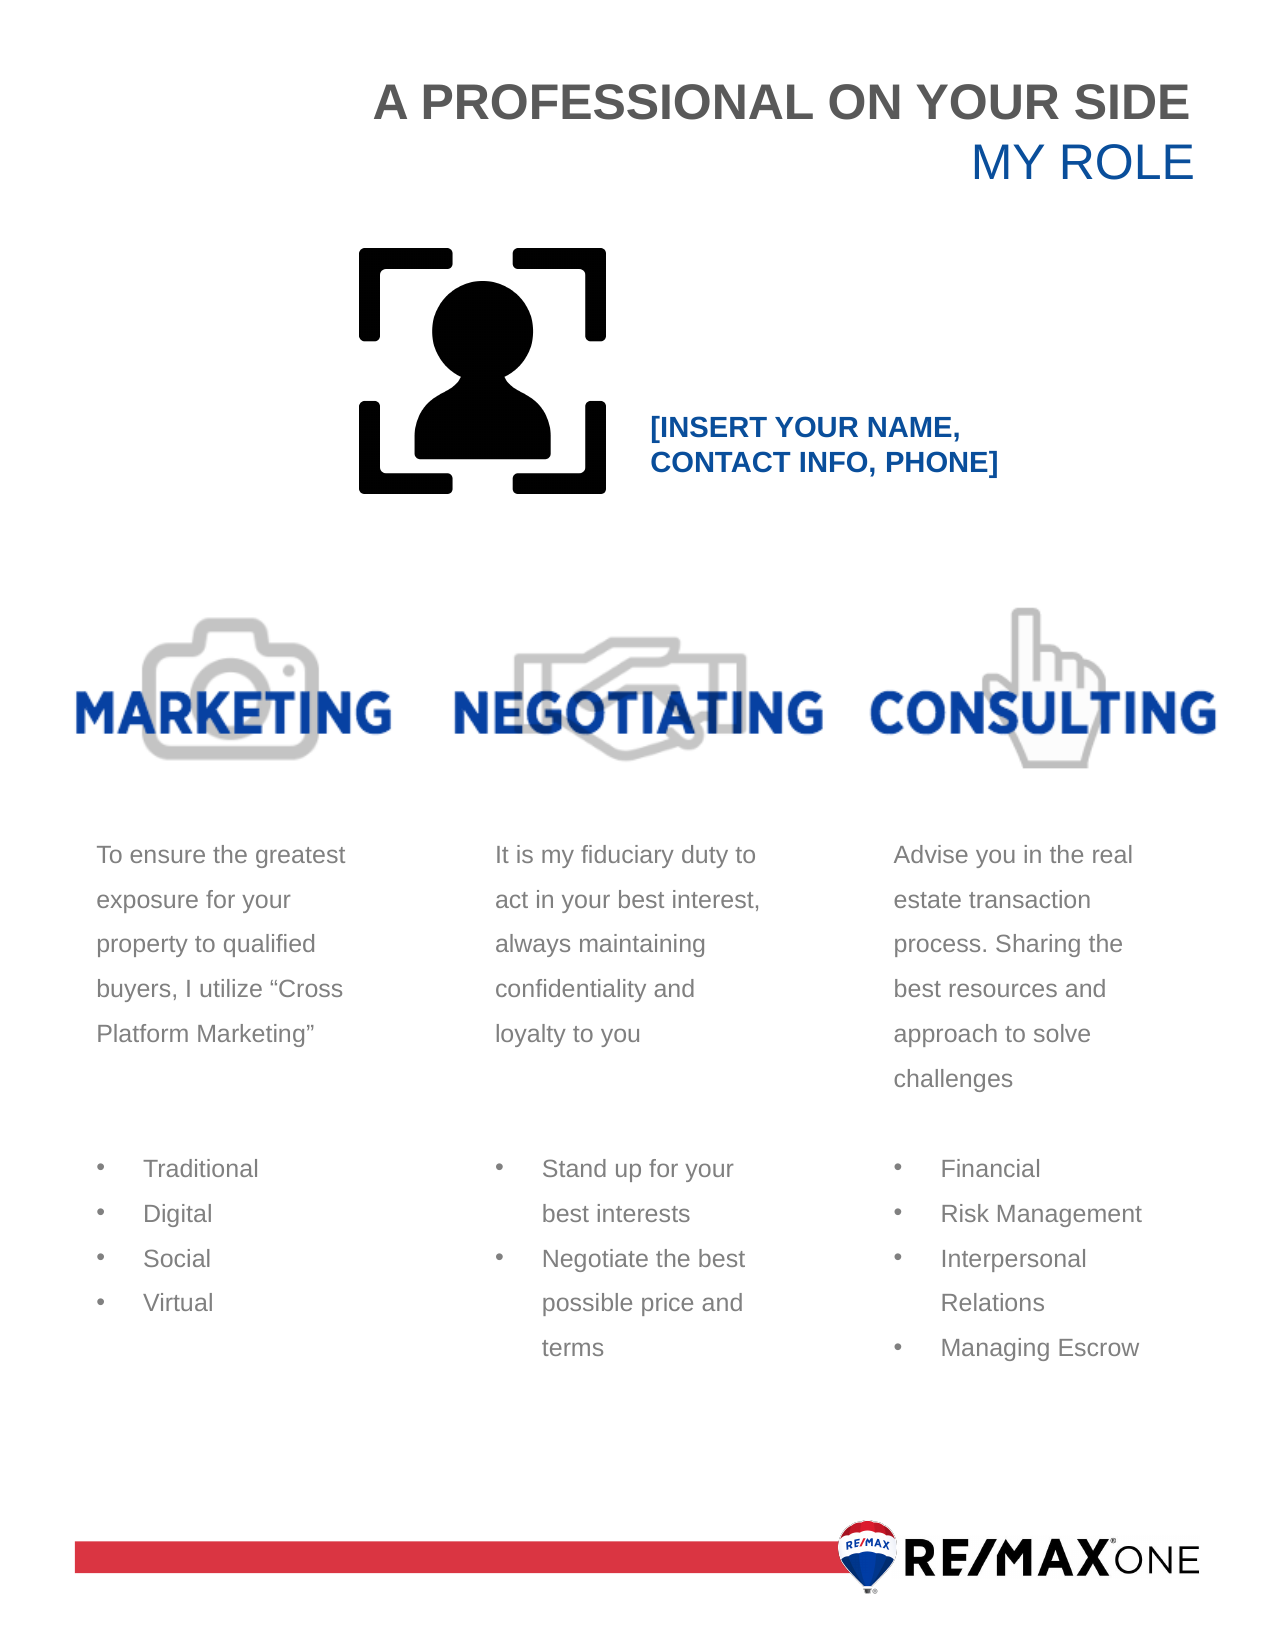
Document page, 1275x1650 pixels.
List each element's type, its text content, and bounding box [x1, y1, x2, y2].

text_box To ensure the greatest exposure for your property to qualified buyers, I utilize “Cross Platform Marketing” Traditional Digital Social Virtual [81, 815, 387, 1365]
text_box MY ROLE [195, 121, 1210, 197]
text_box Advise you in the real estate transaction process. Sharing the best resources and approach to solve challenges Financial Risk Management Interpersonal Relations Managing Escrow [878, 815, 1184, 1410]
picture [359, 247, 606, 494]
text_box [74, 1520, 1200, 1594]
picture [0, 572, 1275, 789]
text_box [INSERT YOUR NAME, CONTACT INFO, PHONE] [635, 400, 1022, 486]
text_box A PROFESSIONAL ON YOUR SIDE [357, 62, 1206, 121]
text_box It is my fiduciary duty to act in your best interest, always maintaining confidentiality and loyalty to you Stand up for your best interests Negotiate the best possible price and terms [480, 815, 785, 1410]
